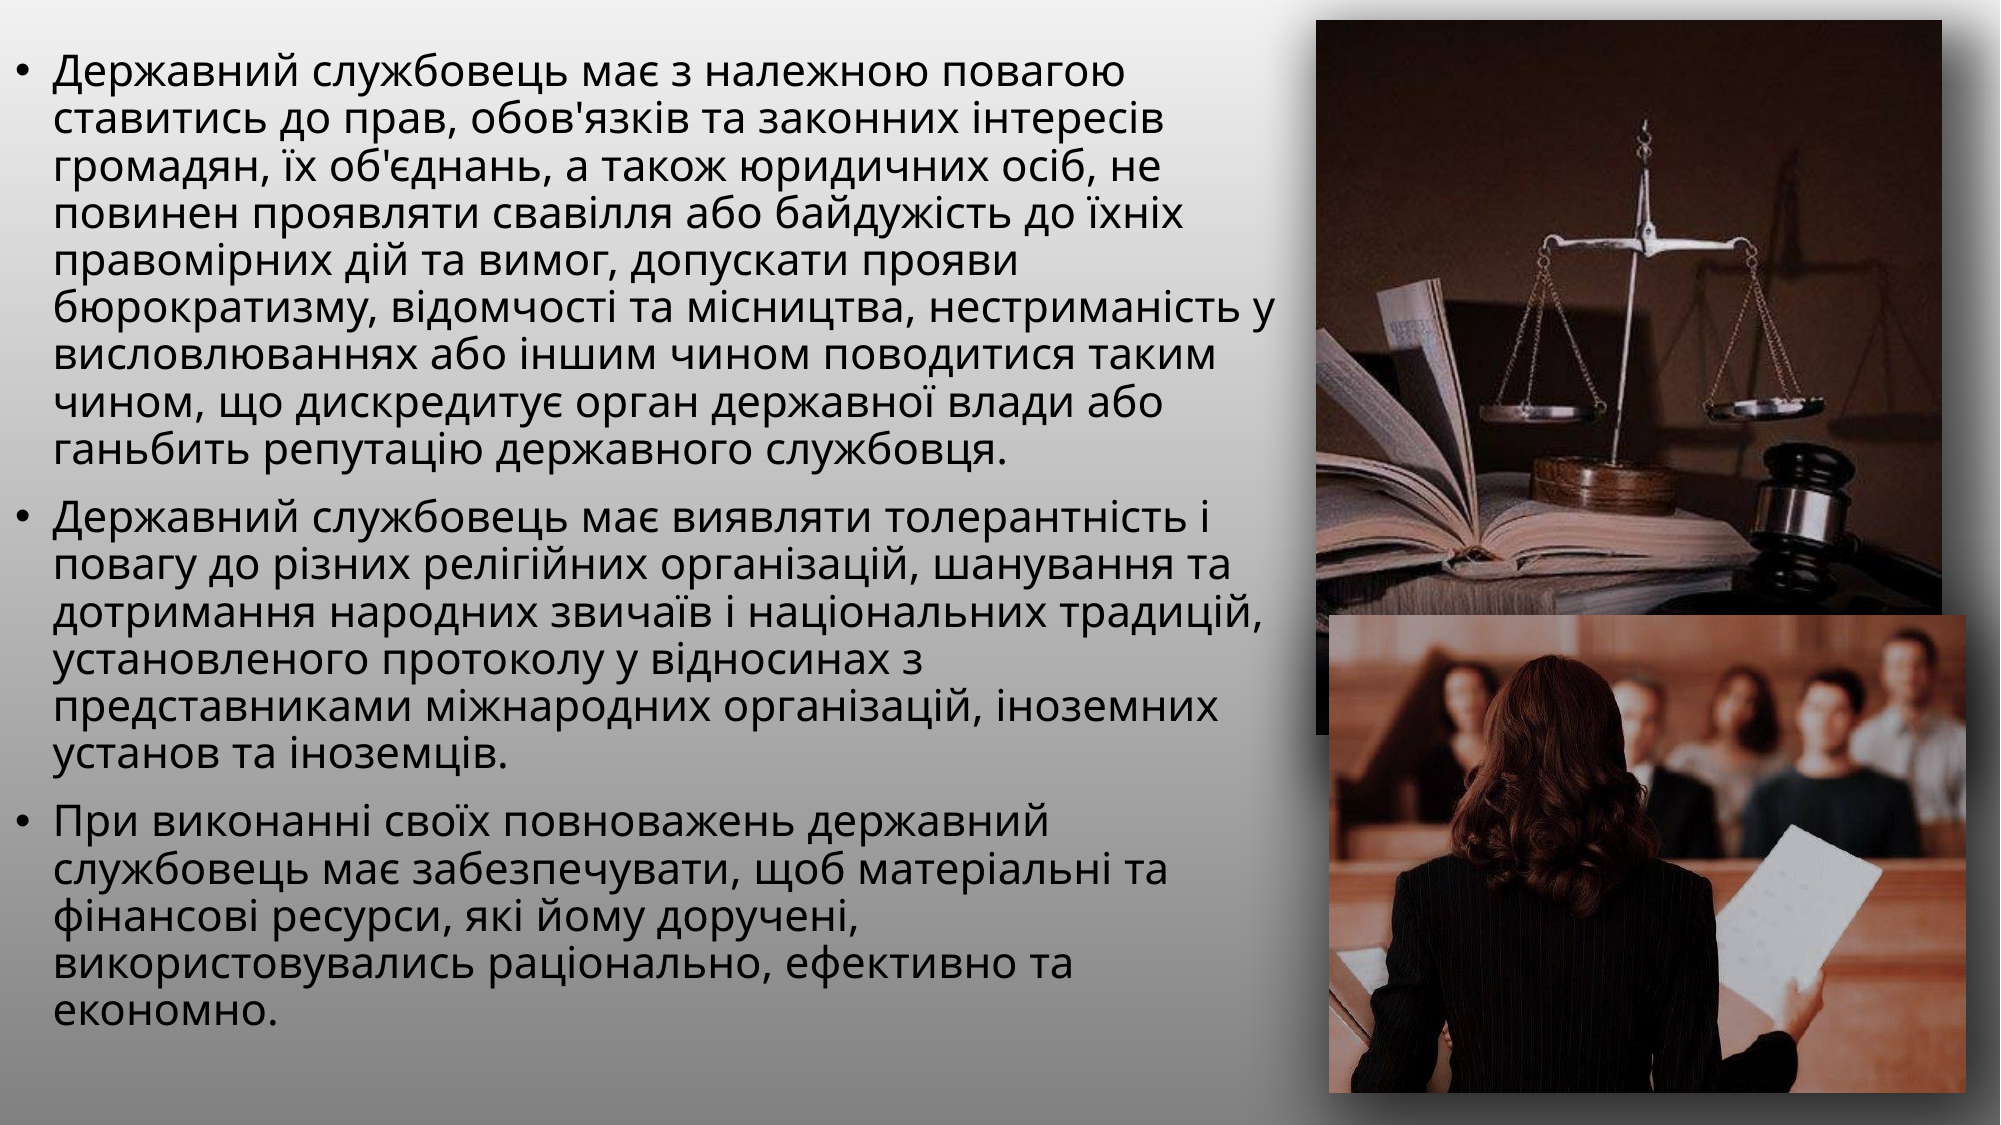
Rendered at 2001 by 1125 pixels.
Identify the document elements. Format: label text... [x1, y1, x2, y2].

list Державний службовець має з належною повагою ставитись до прав, обов'язків та законних інтересів громадян, їх об'єднань, а також юридичних осіб, не повинен проявляти свавілля або байдужість до їхніх правомірних дій та вимог, допускати прояви бюрократизму, відомчості та місництва, нестриманість у висловлюваннях або іншим чином поводитися таким чином, що дискредитує орган державної влади або ганьбить репутацію державного службовця. Державний службовець має виявляти толерантність і повагу до різних релігійних організацій, шанування та дотримання народних звичаїв і національних традицій, установленого протоколу у відносинах з представниками міжнародних організацій, іноземних установ та іноземців. При виконанні своїх повноважень державний службовець має забезпечувати, щоб матеріальні та фінансові ресурси, які йому доручені, використовувались раціонально, ефективно та економно. [0, 41, 1276, 251]
picture [1316, 20, 1966, 1093]
